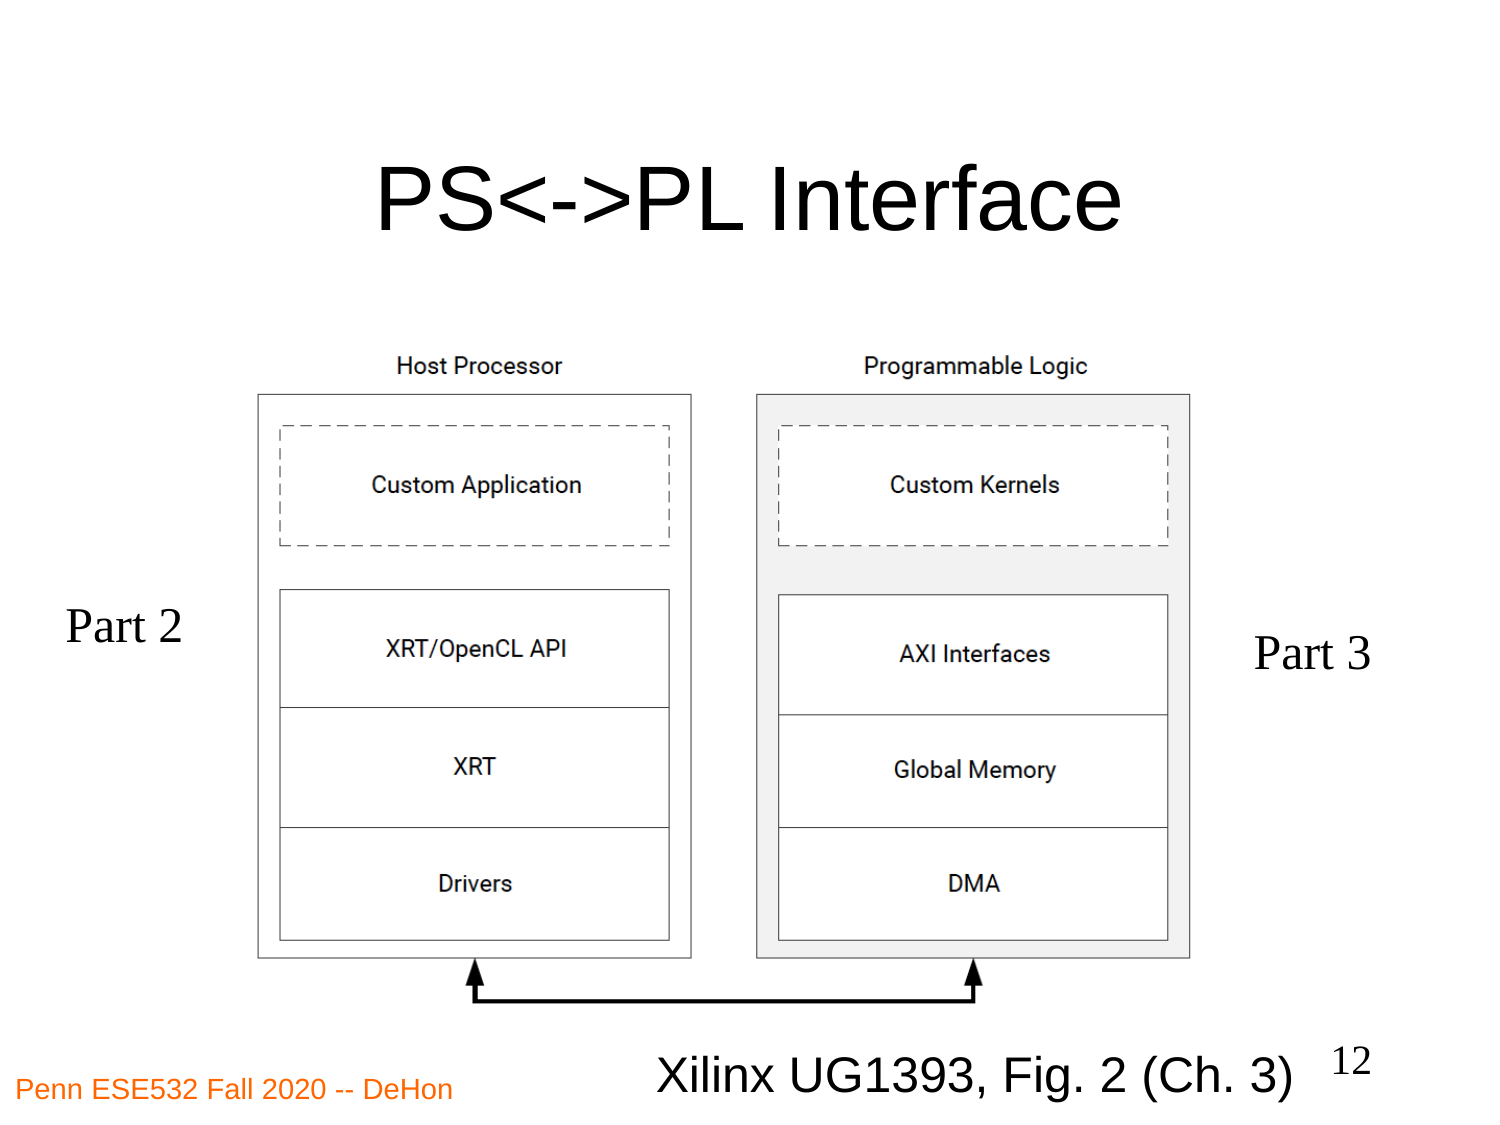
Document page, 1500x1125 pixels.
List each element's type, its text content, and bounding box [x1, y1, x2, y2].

picture [243, 349, 1257, 1017]
slide_number Penn ESE532 Fall 2020 -- DeHon [0, 1062, 688, 1125]
text_box Xilinx UG1393, Fig. 2 (Ch. 3) [640, 1034, 1310, 1110]
slide_number 12 [1074, 1024, 1388, 1101]
title PS<->PL Interface [112, 99, 1388, 288]
text_box Part 2 [50, 585, 199, 660]
text_box Part 3 [1260, 612, 1387, 687]
